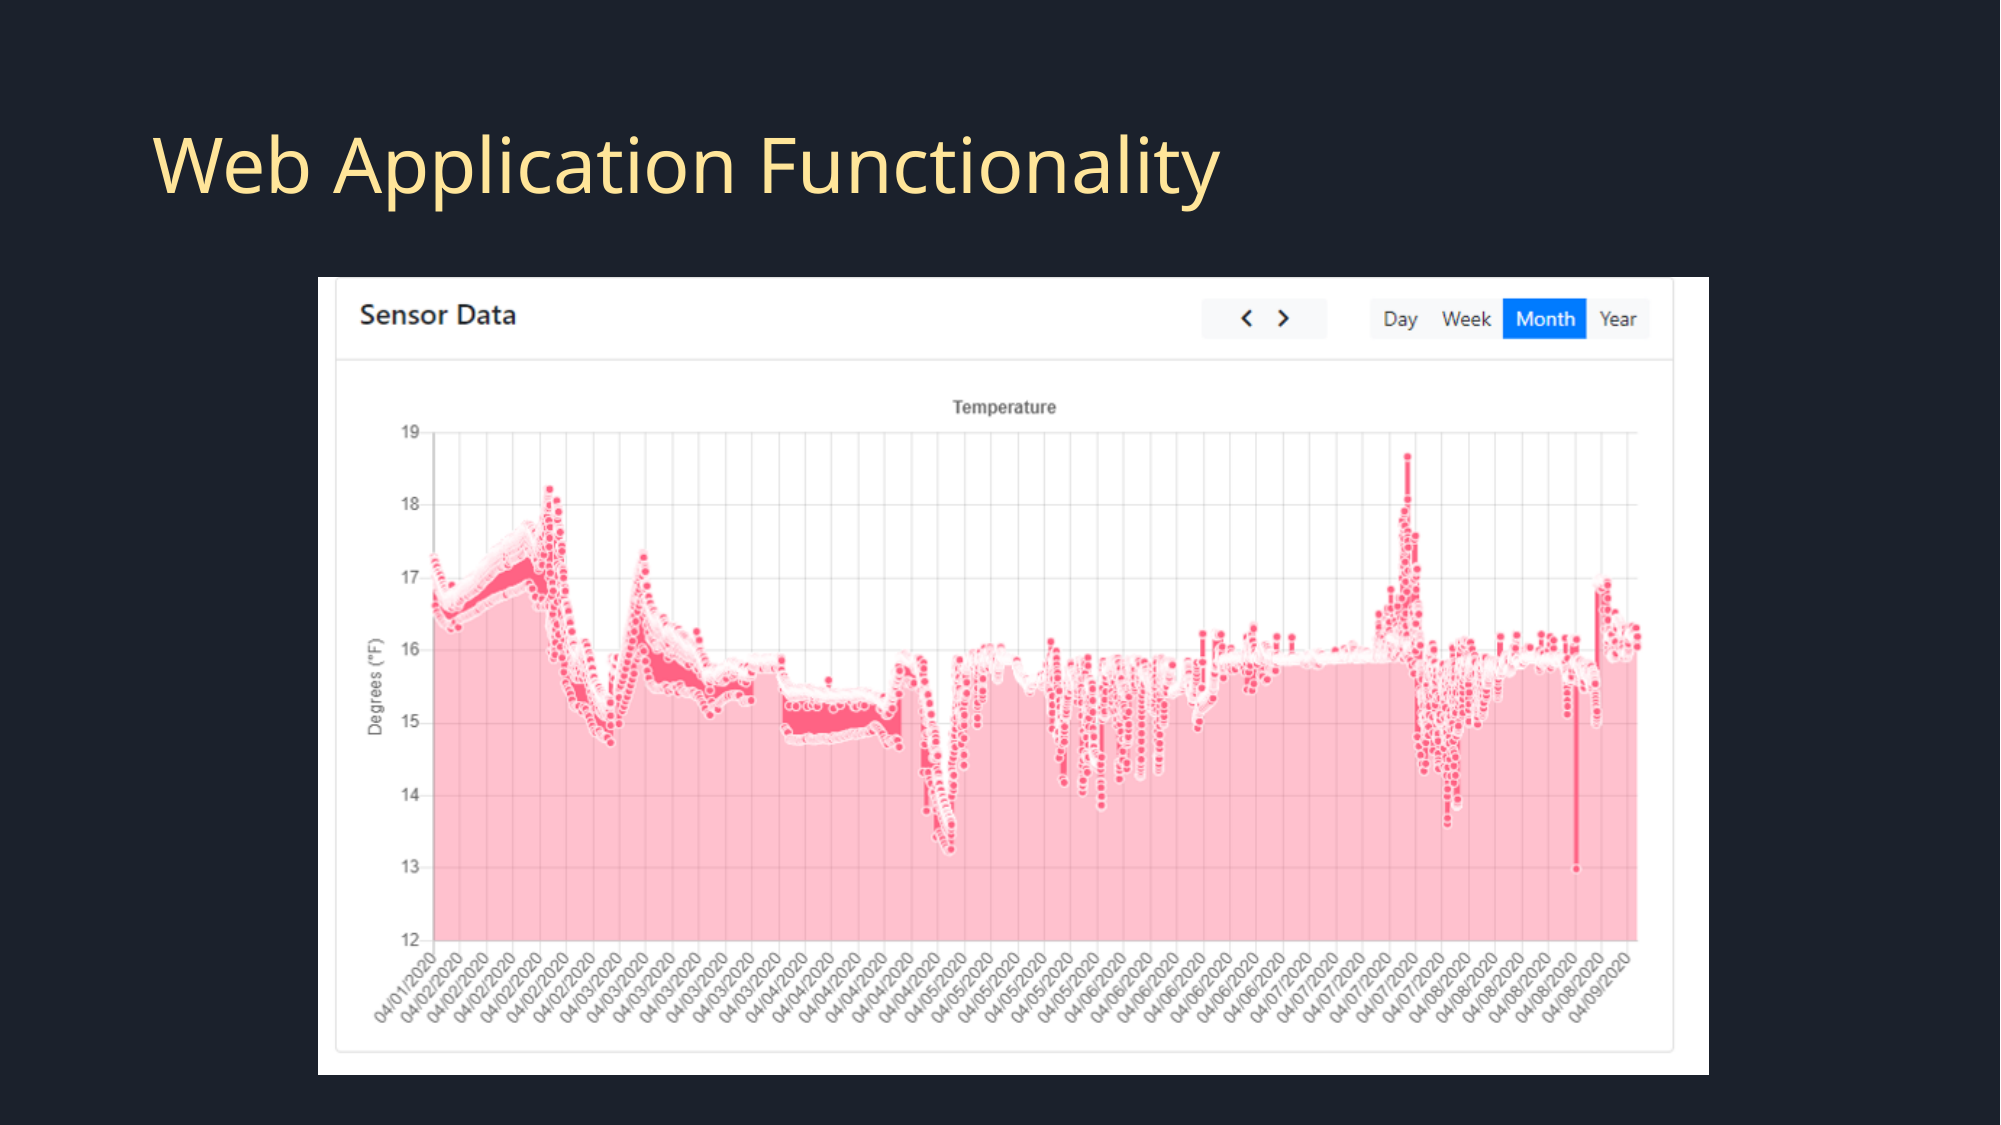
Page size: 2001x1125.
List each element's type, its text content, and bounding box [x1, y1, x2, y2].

picture [318, 277, 1709, 1076]
title Web Application Functionality [137, 59, 1863, 278]
